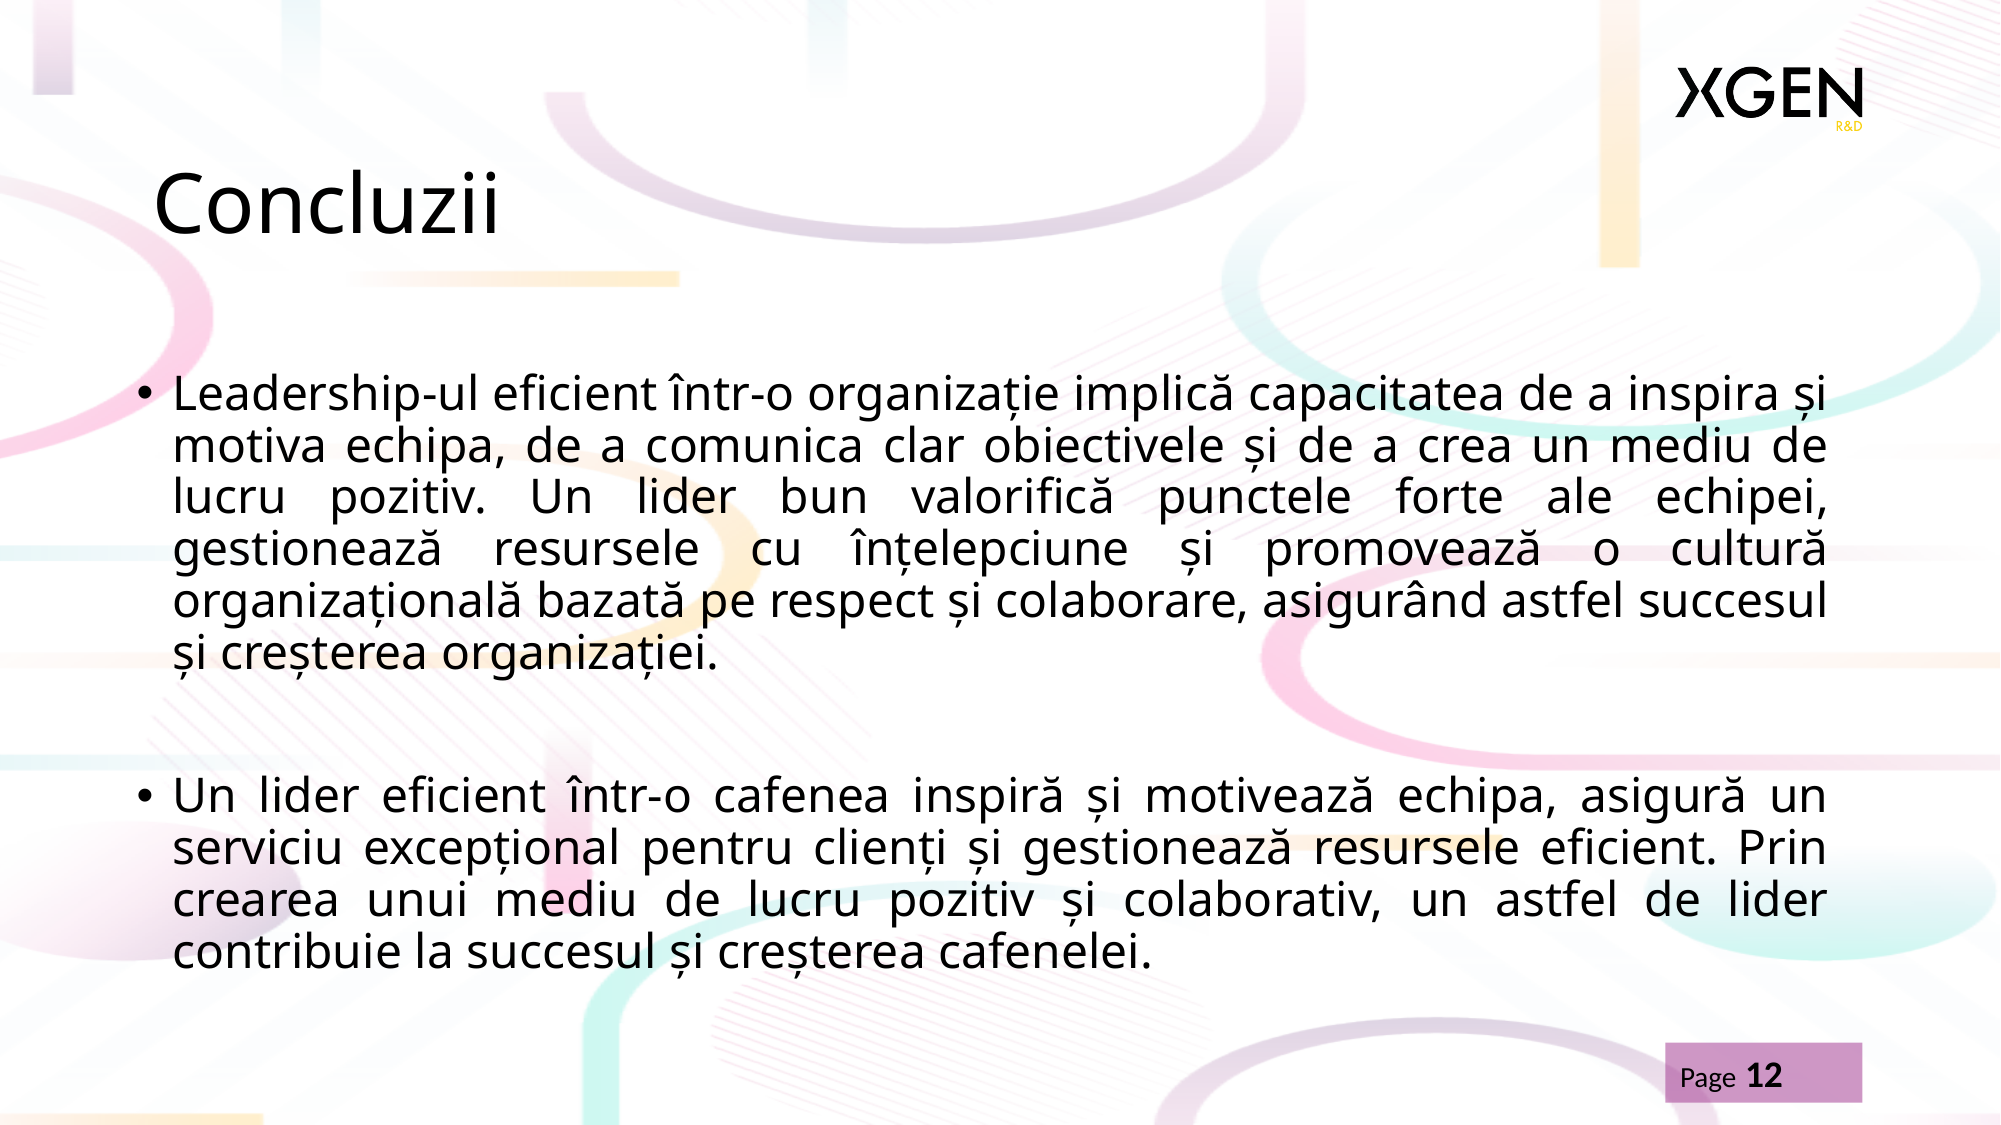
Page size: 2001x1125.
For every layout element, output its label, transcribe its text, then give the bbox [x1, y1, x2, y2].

picture [0, 0, 2001, 1125]
list Leadership-ul eficient într-o organizație implică capacitatea de a inspira și motiva echipa, de a comunica clar obiectivele și de a crea un mediu de lucru pozitiv. Un lider bun valorifică punctele forte ale echipei, gestionează resursele cu înțelepciune și promovează o cultură organizațională bazată pe respect și colaborare, asigurând astfel succesul și creșterea organizației. Un lider eficient într-o cafenea inspiră și motivează echipa, asigură un serviciu excepțional pentru clienți și gestionează resursele eficient. Prin crearea unui mediu de lucru pozitiv și colaborativ, un astfel de lider contribuie la succesul și creșterea cafenelei. [121, 361, 1847, 990]
title Concluzii [137, 135, 1863, 278]
slide_number Page 12 [1665, 1042, 1863, 1103]
